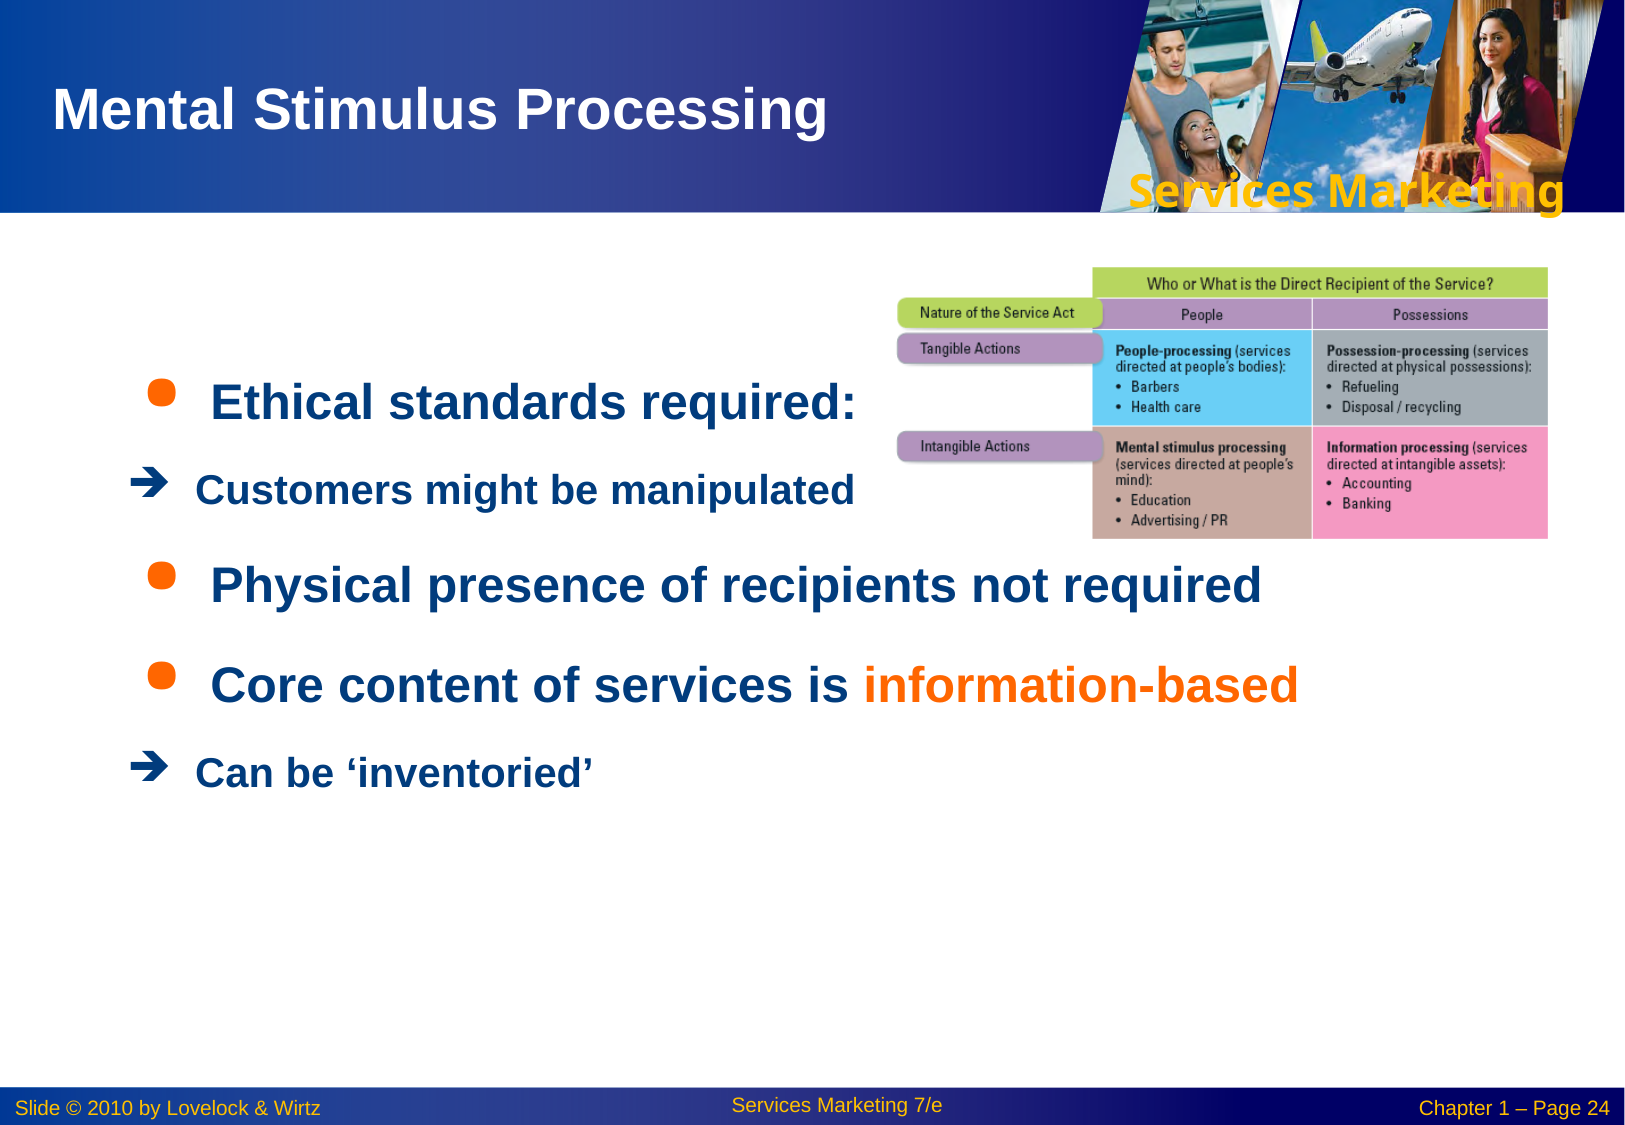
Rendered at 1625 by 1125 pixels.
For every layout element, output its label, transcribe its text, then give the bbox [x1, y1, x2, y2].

picture [1162, 186, 1172, 192]
title Mental Stimulus Processing [36, 37, 1088, 176]
text_box Ethical standards required: Customers might be manipulated Physical presence of recipients not required Core content of services is information-based Can be ‘inventoried’ [35, 360, 1527, 1002]
picture [886, 237, 1565, 558]
picture [1100, 0, 1604, 213]
picture [1546, 187, 1556, 202]
